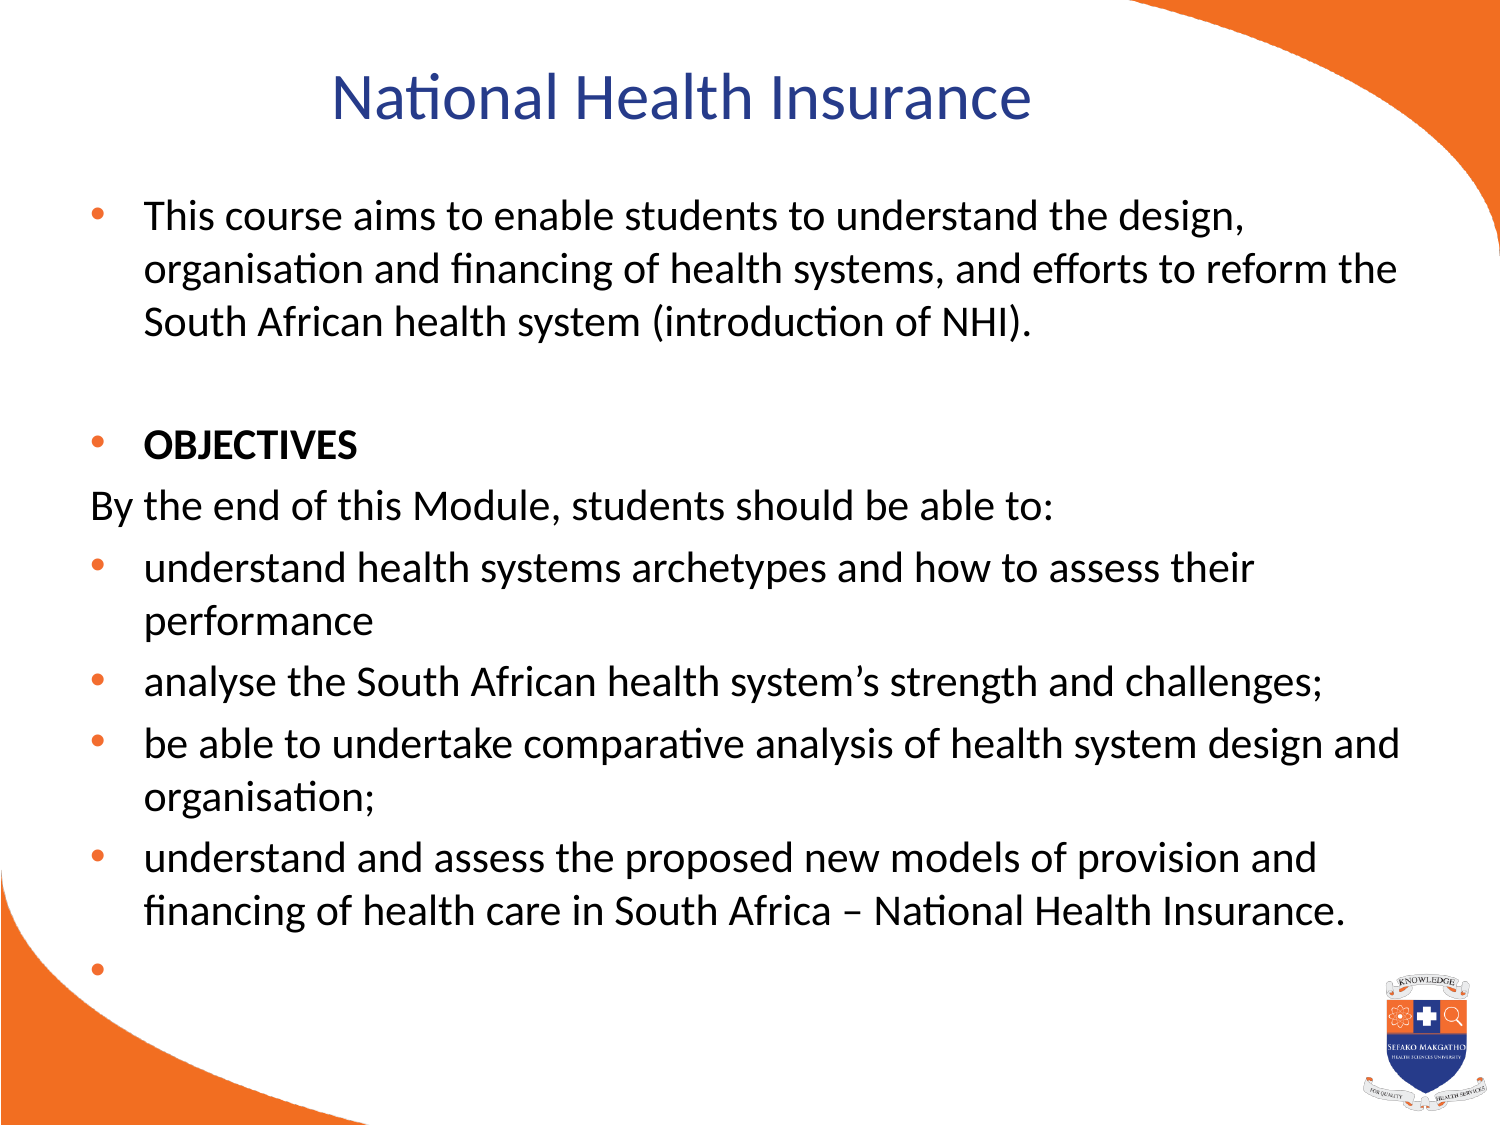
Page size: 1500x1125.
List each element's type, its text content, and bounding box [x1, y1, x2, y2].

picture [1127, 0, 1500, 270]
title National Health Insurance [75, 45, 1289, 141]
picture [2, 856, 373, 1125]
picture [1362, 973, 1487, 1112]
list This course aims to enable students to understand the design, organisation and financing of health systems, and efforts to reform the South African health system (introduction of NHI). OBJECTIVES By the end of this Module, students should be able to: understand health systems archetypes and how to assess their performance analyse the South African health system’s strength and challenges; be able to undertake comparative analysis of health system design and organisation; understand and assess the proposed new models of provision and financing of health care in South Africa – National Health Insurance. [75, 179, 1425, 1005]
